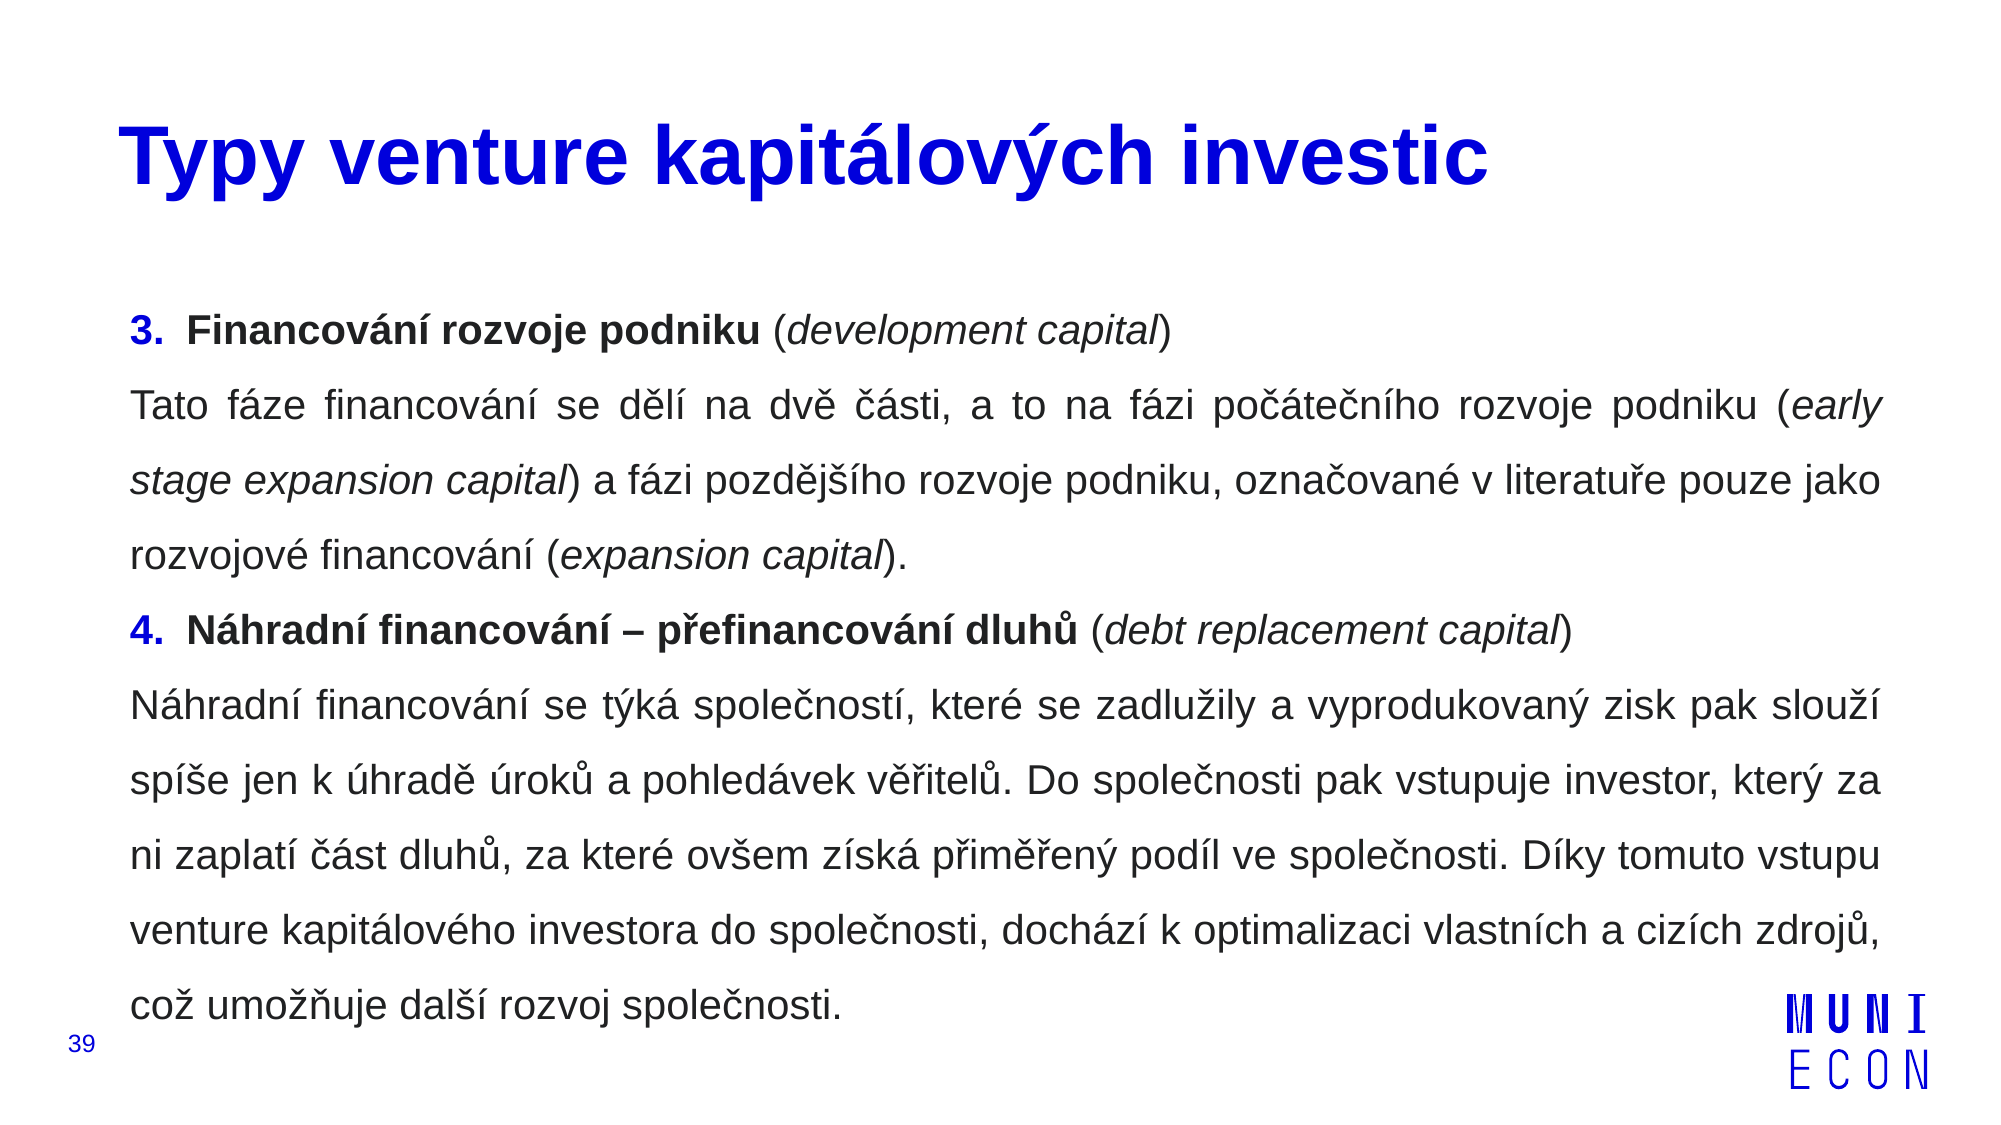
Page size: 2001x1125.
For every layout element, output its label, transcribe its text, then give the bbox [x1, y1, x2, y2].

list Financování rozvoje podniku (development capital) Tato fáze financování se dělí na dvě části, a to na fázi počátečního rozvoje podniku (early stage expansion capital) a fázi pozdějšího rozvoje podniku, označované v literatuře pouze jako rozvojové financování (expansion capital). Náhradní financování – přefinancování dluhů (debt replacement capital) Náhradní financování se týká společností, které se zadlužily a vyprodukovaný zisk pak slouží spíše jen k úhradě úroků a pohledávek věřitelů. Do společnosti pak vstupuje investor, který za ni zaplatí část dluhů, za které ovšem získá přiměřený podíl ve společnosti. Díky tomuto vstupu venture kapitálového investora do společnosti, dochází k optimalizaci vlastních a cizích zdrojů, což umožňuje další rozvoj společnosti. [118, 277, 1883, 957]
title Typy venture kapitálových investic [118, 118, 1883, 193]
slide_number 39 [67, 1021, 110, 1063]
